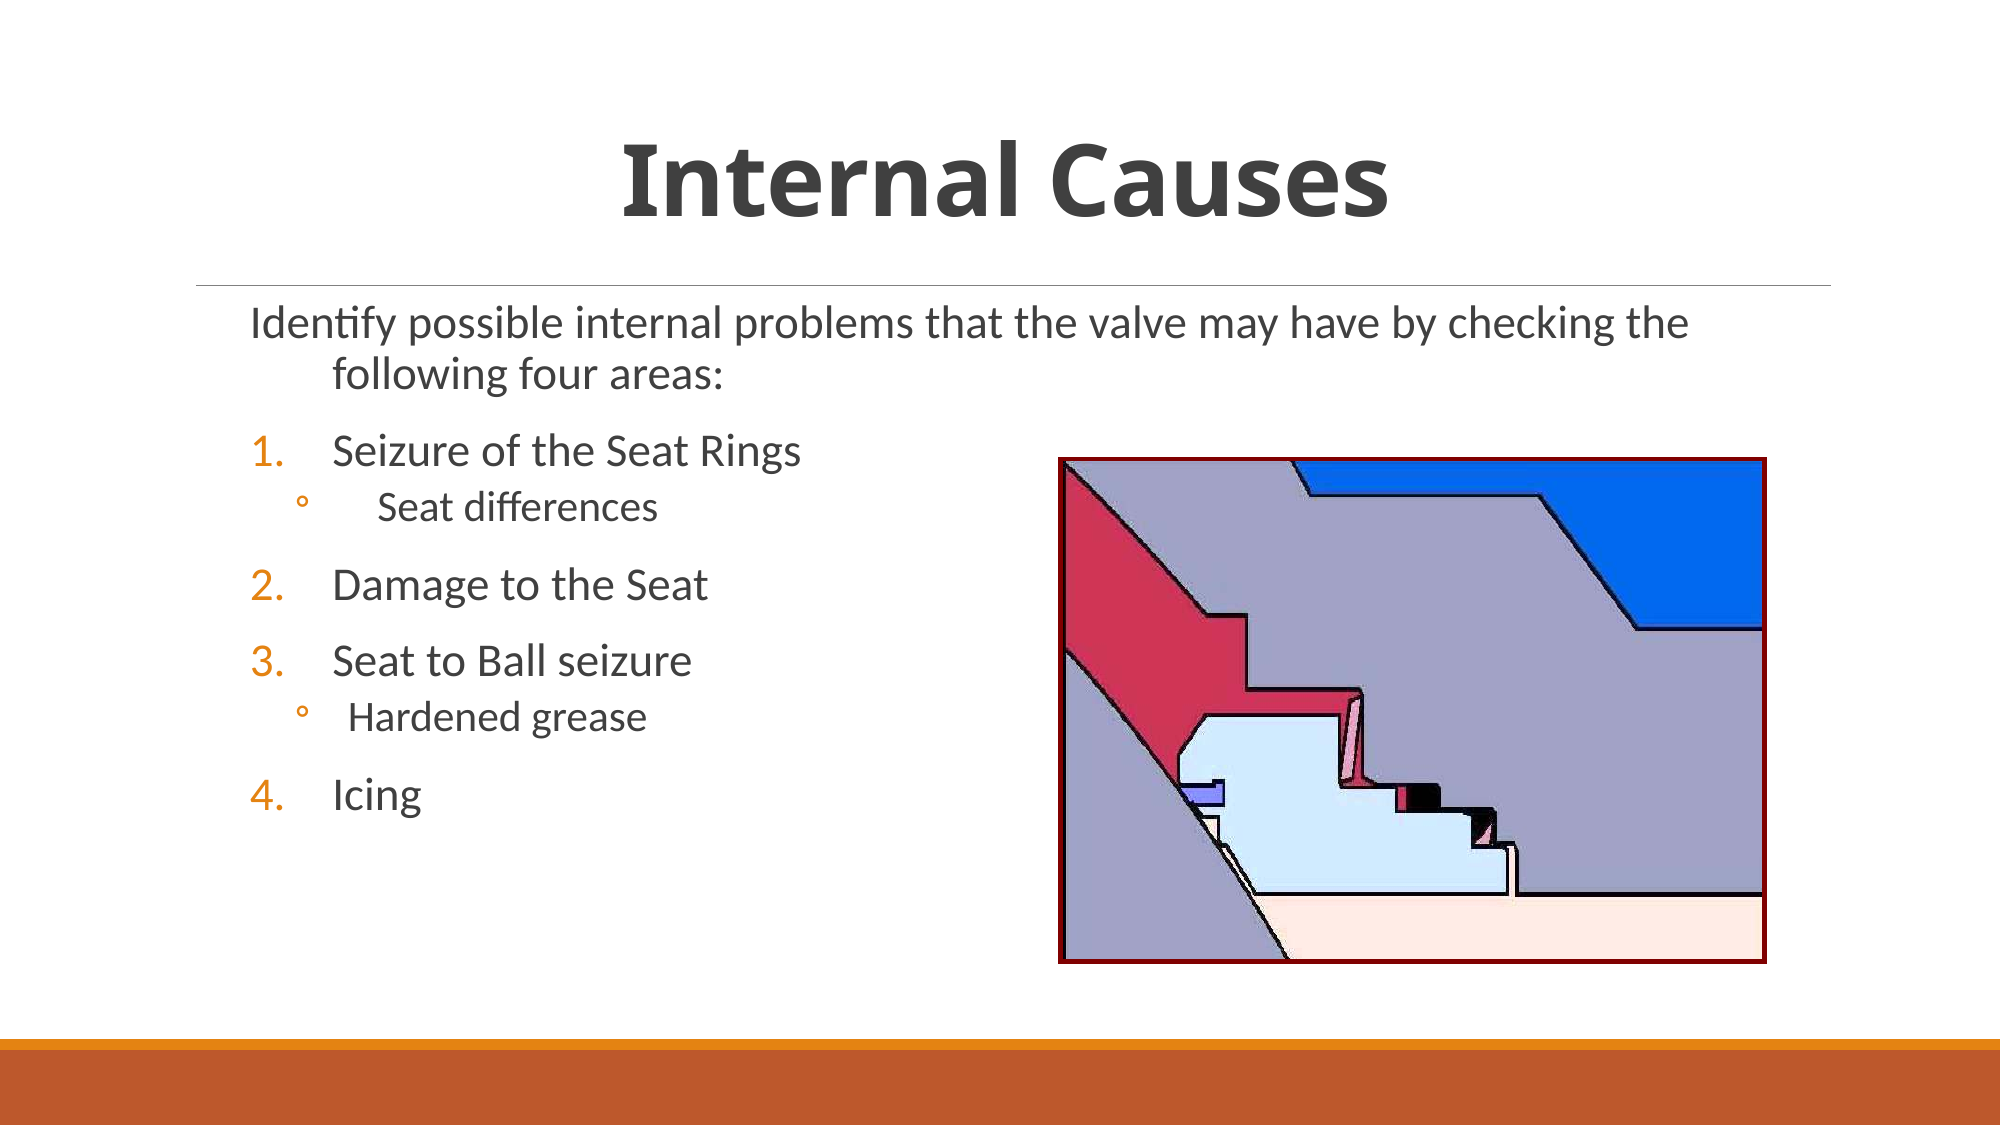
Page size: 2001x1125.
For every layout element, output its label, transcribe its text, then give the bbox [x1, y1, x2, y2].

picture [1061, 460, 1763, 960]
list Identify possible internal problems that the valve may have by checking the following four areas: Seizure of the Seat Rings Seat differences Damage to the Seat Seat to Ball seizure Hardened grease Icing [249, 290, 1763, 1063]
title Internal Causes [368, 57, 1644, 245]
